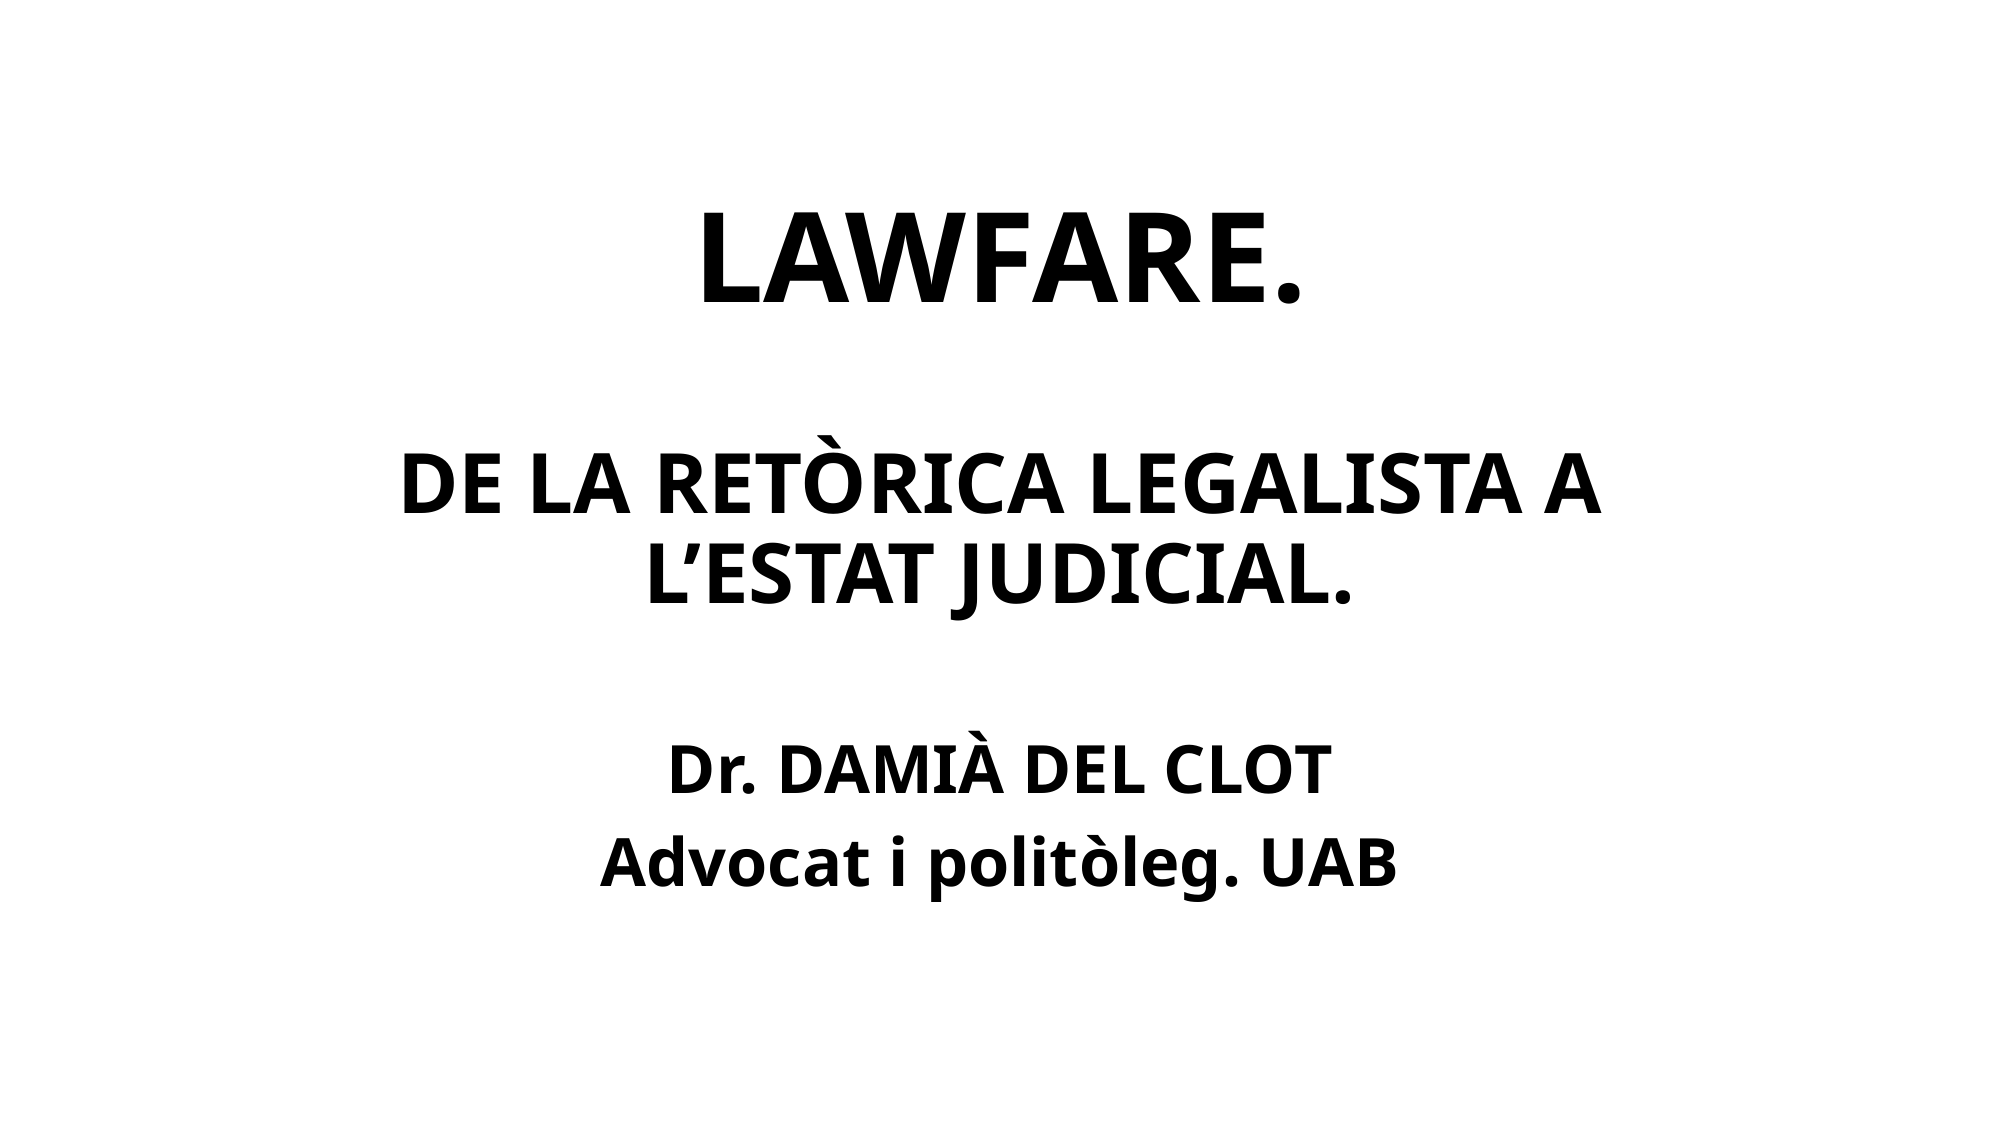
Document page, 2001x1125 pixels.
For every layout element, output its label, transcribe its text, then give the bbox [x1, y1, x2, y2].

subtitle DE LA RETÒRICA LEGALISTA A L’ESTAT JUDICIAL. Dr. DAMIÀ DEL CLOT Advocat i politòleg. UAB [249, 434, 1750, 996]
title LAWFARE. [249, 184, 1750, 434]
